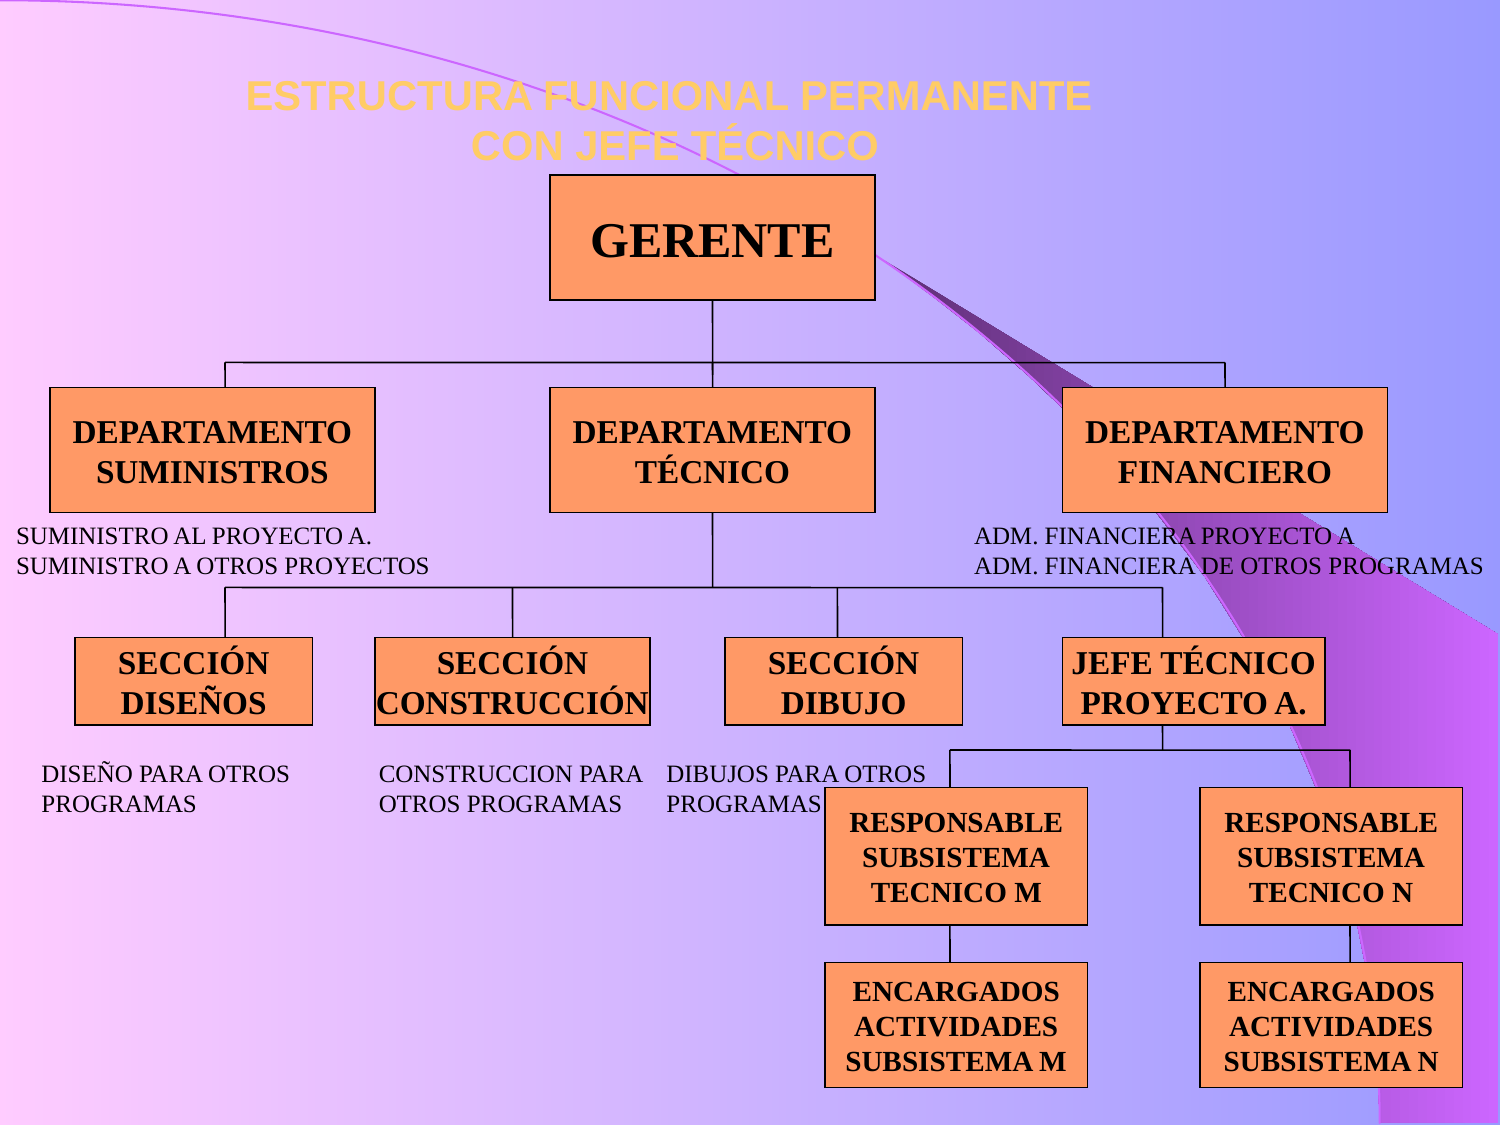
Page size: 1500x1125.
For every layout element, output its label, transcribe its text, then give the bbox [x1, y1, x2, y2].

text_box SECCIÓN DIBUJO [724, 637, 963, 725]
text_box CONSTRUCCION PARA OTROS PROGRAMAS [364, 749, 651, 825]
text_box JEFE TÉCNICO PROYECTO A. [1062, 637, 1325, 725]
text_box DISEÑO PARA OTROS PROGRAMAS [26, 749, 312, 825]
text_box DEPARTAMENTO SUMINISTROS [50, 387, 375, 512]
text_box SECCIÓN DISEÑOS [74, 637, 313, 725]
text_box ADM. FINANCIERA PROYECTO A ADM. FINANCIERA DE OTROS PROGRAMAS [959, 512, 1500, 588]
text_box ENCARGADOS ACTIVIDADES SUBSISTEMA N [1200, 962, 1463, 1088]
text_box SECCIÓN CONSTRUCCIÓN [375, 637, 650, 725]
text_box DIBUJOS PARA OTROS PROGRAMAS [651, 749, 948, 825]
text_box ENCARGADOS ACTIVIDADES SUBSISTEMA M [825, 962, 1088, 1088]
text_box RESPONSABLE SUBSISTEMA TECNICO M [825, 787, 1088, 925]
text_box DEPARTAMENTO TÉCNICO [549, 387, 875, 513]
text_box SUMINISTRO AL PROYECTO A. SUMINISTRO A OTROS PROYECTOS [1, 512, 446, 588]
title ESTRUCTURA FUNCIONAL PERMANENTE CON JEFE TÉCNICO [37, 49, 1313, 188]
text_box DEPARTAMENTO FINANCIERO [1062, 387, 1388, 512]
text_box GERENTE [549, 174, 875, 300]
text_box RESPONSABLE SUBSISTEMA TECNICO N [1200, 787, 1463, 925]
